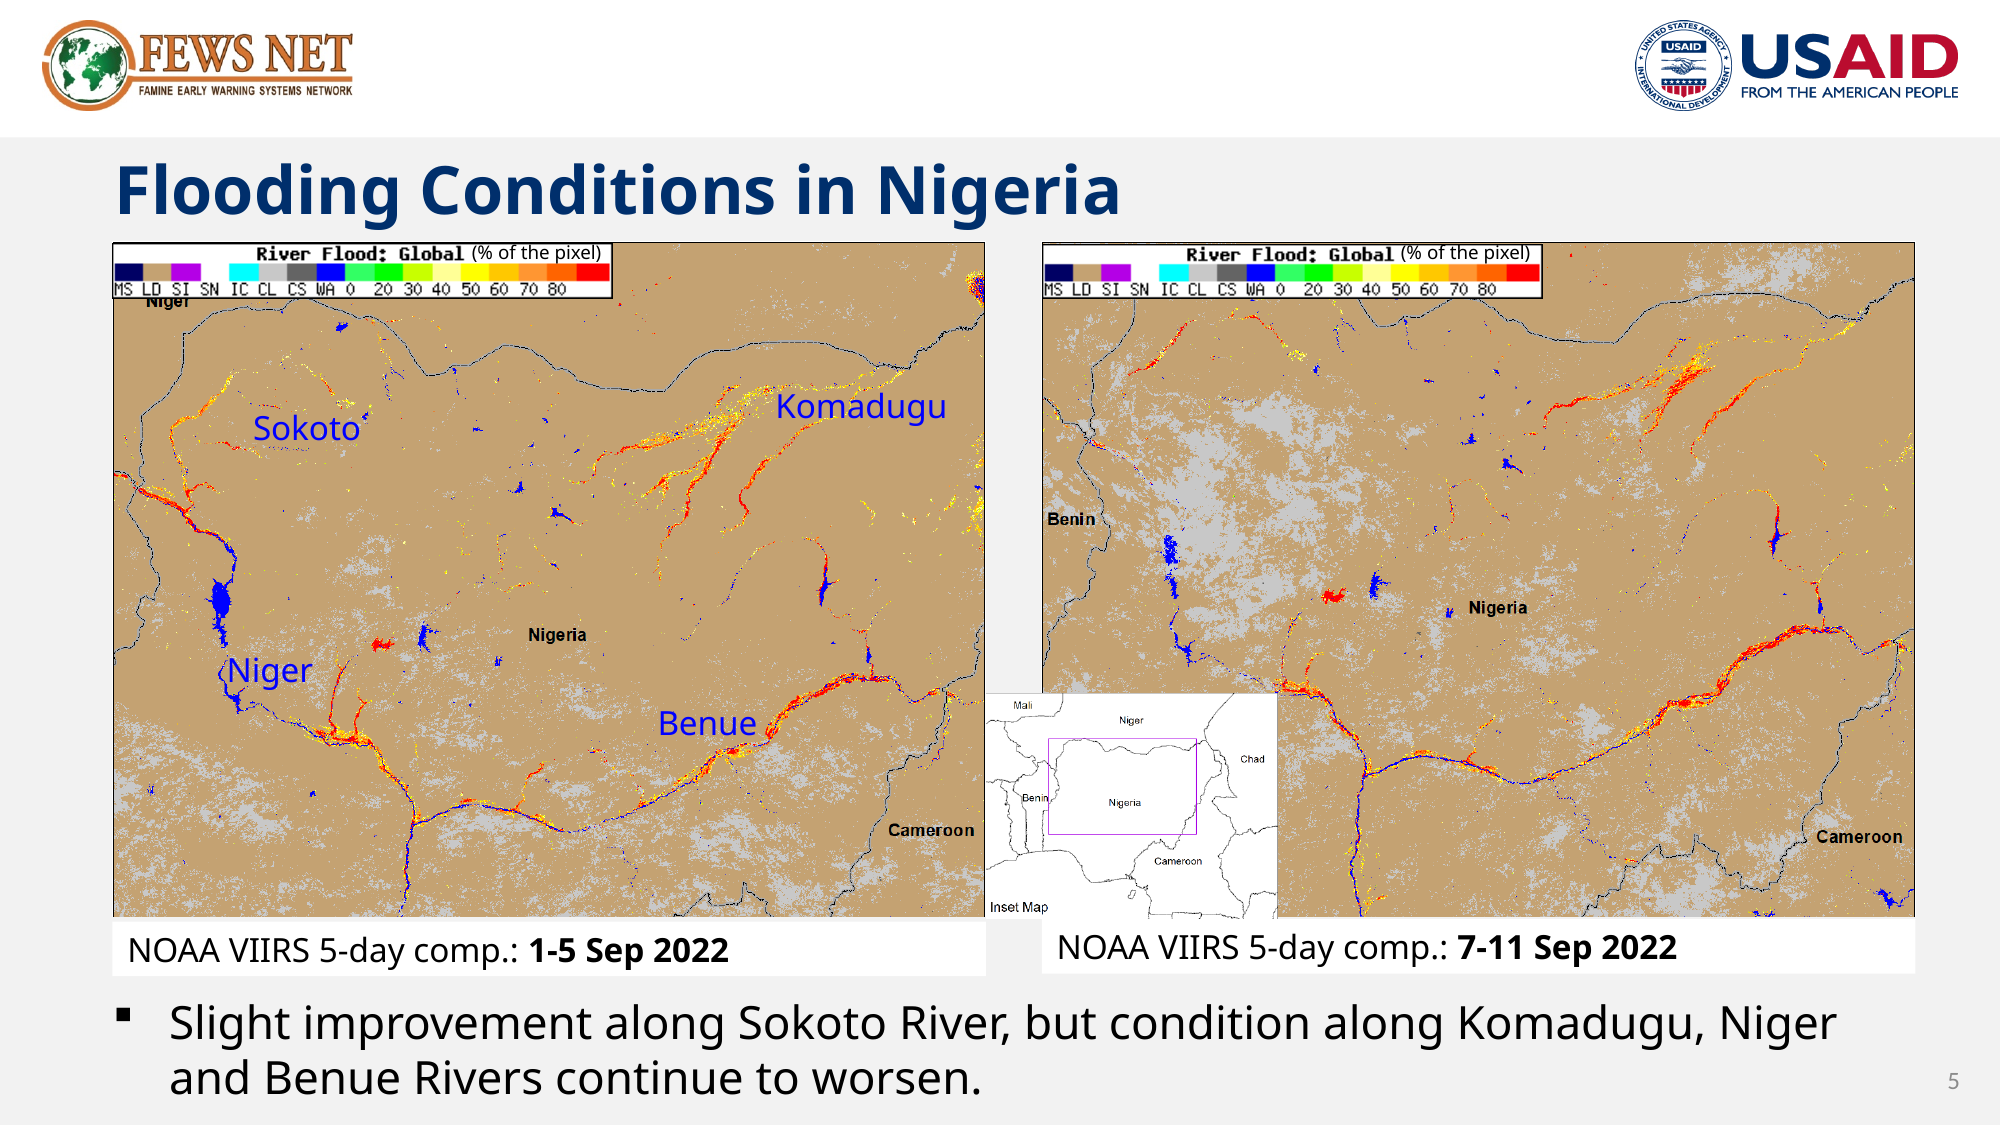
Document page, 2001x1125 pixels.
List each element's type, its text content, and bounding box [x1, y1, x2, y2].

picture [1635, 20, 1958, 111]
text_box NOAA VIIRS 5-day comp.: 1-5 Sep 2022 [112, 925, 986, 977]
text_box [112, 232, 614, 299]
text_box Slight improvement along Sokoto River, but condition along Komadugu, Niger and Benue Rivers continue to worsen. [98, 986, 1932, 1111]
text_box NOAA VIIRS 5-day comp.: 7-11 Sep 2022 [1041, 922, 1916, 974]
picture [42, 20, 353, 111]
title Flooding Conditions in Nigeria [99, 127, 1900, 248]
picture [112, 241, 1916, 920]
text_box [1041, 233, 1543, 299]
